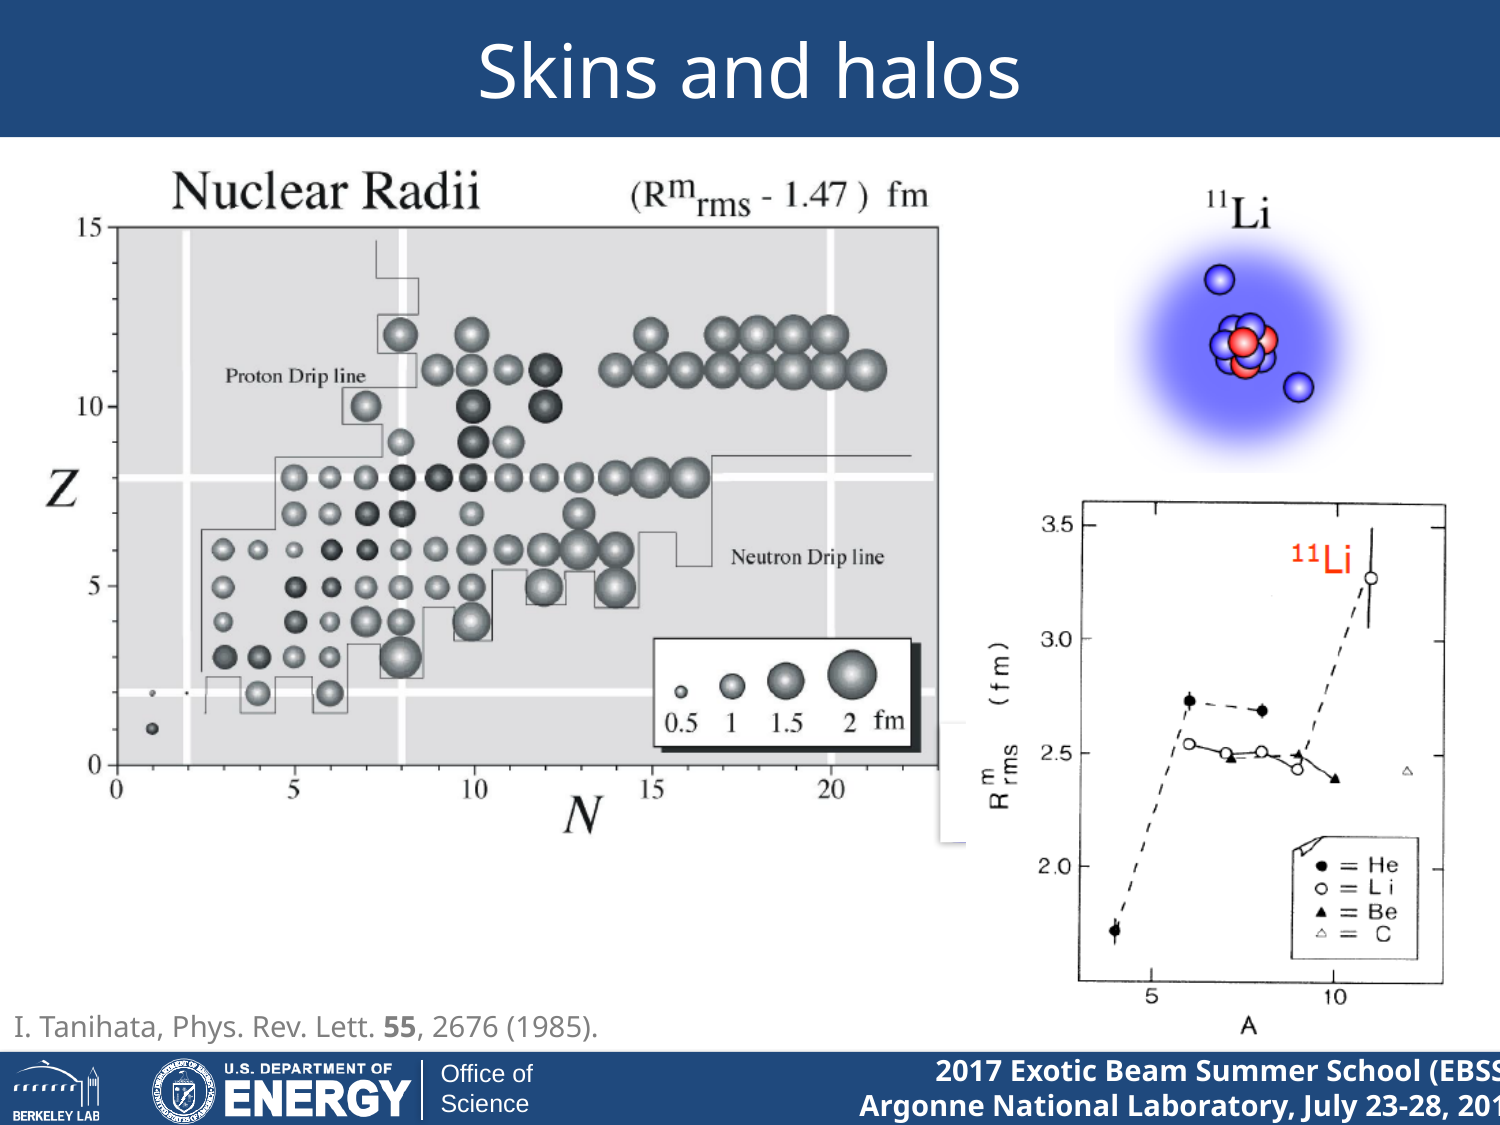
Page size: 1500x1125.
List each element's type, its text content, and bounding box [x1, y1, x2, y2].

text_box I. Tanihata, Phys. Rev. Lett. 55, 2676 (1985). [0, 1000, 614, 1051]
picture [966, 491, 1467, 1046]
picture [1113, 175, 1398, 474]
title Skins and halos [75, 0, 1425, 138]
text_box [35, 159, 972, 843]
